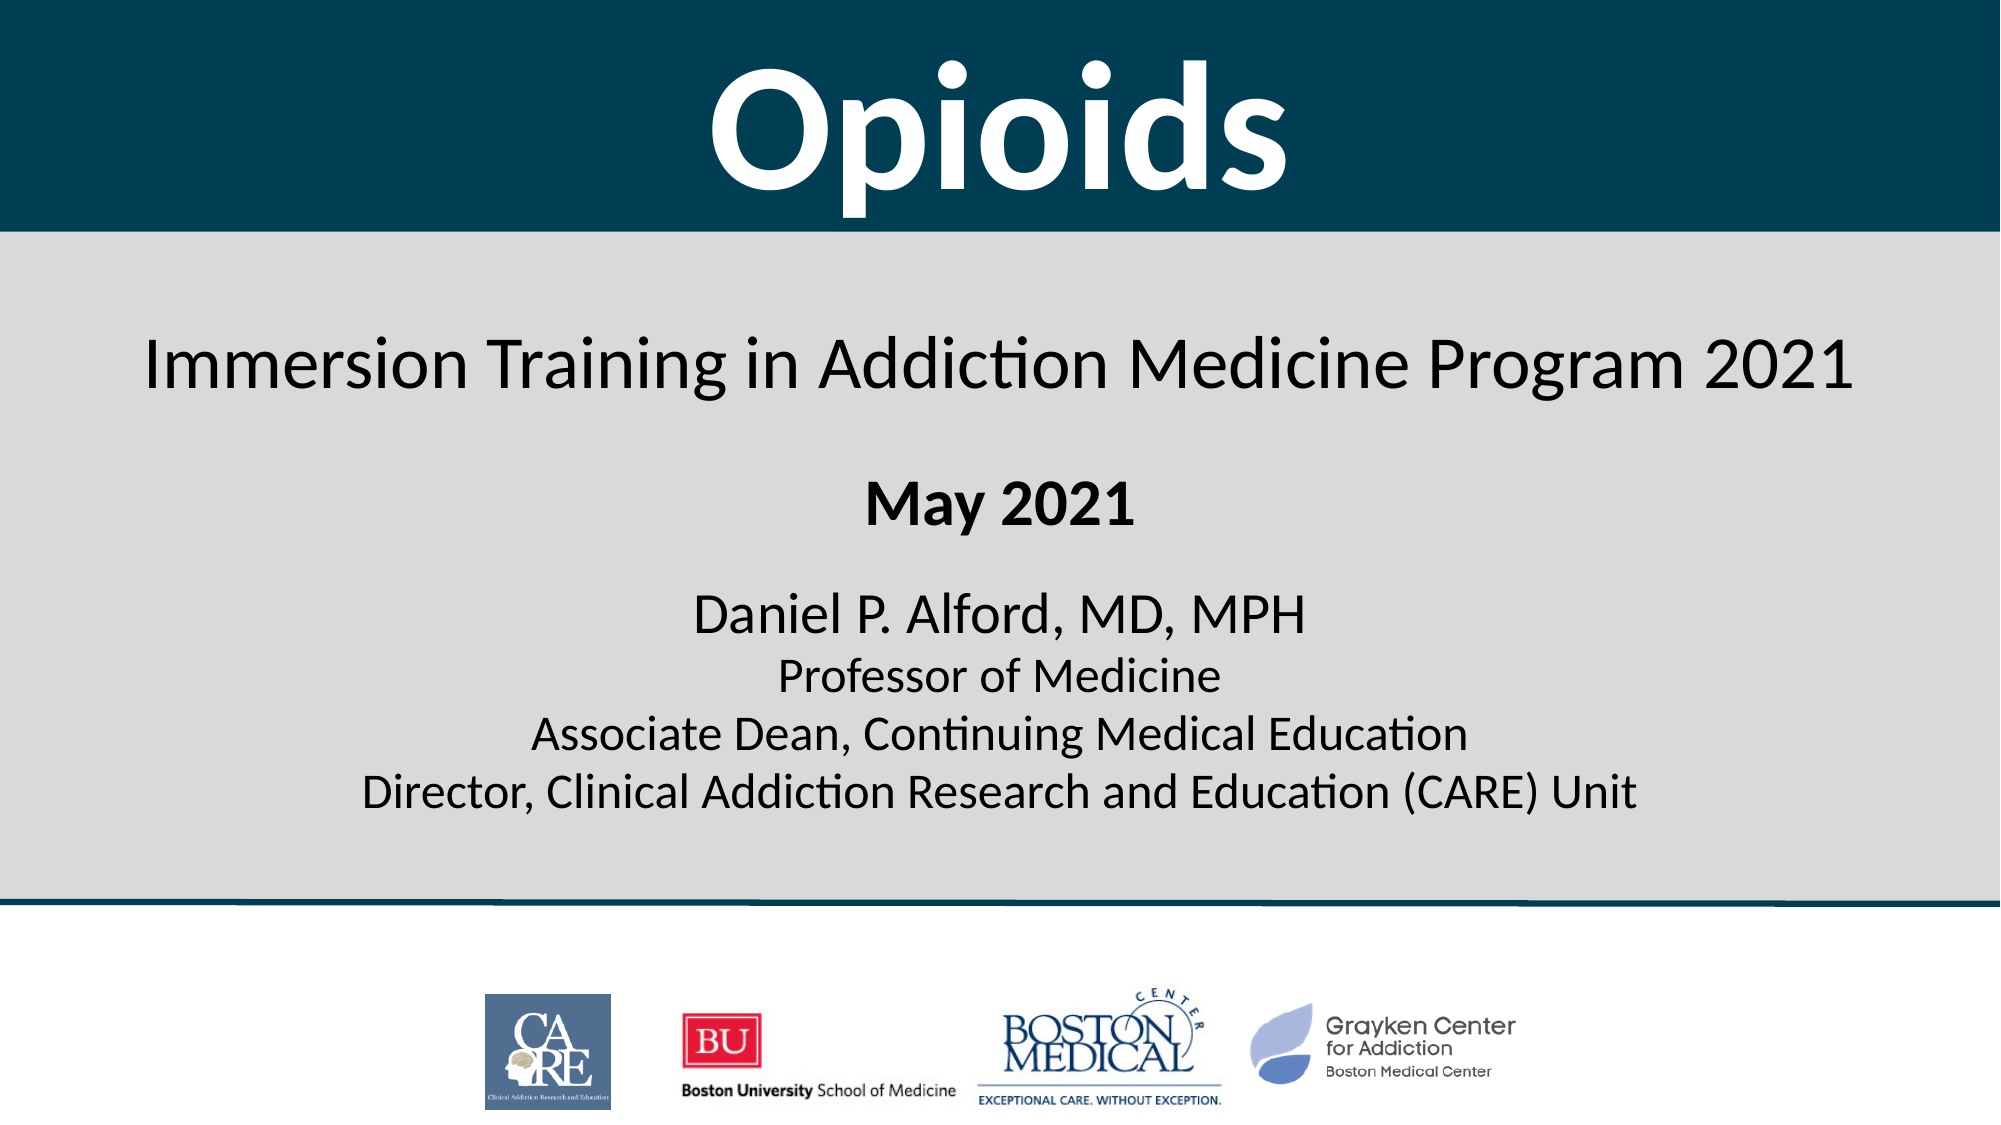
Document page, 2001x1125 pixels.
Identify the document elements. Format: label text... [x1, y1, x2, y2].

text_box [484, 977, 1536, 1124]
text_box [0, 901, 2000, 905]
title Opioids [0, 0, 2000, 232]
text_box [0, 913, 2000, 1125]
subtitle Immersion Training in Addiction Medicine Program 2021 May 2021 Daniel P. Alford, MD, MPH Professor of Medicine Associate Dean, Continuing Medical Education Director, Clinical Addiction Research and Education (CARE) Unit [0, 323, 2000, 838]
